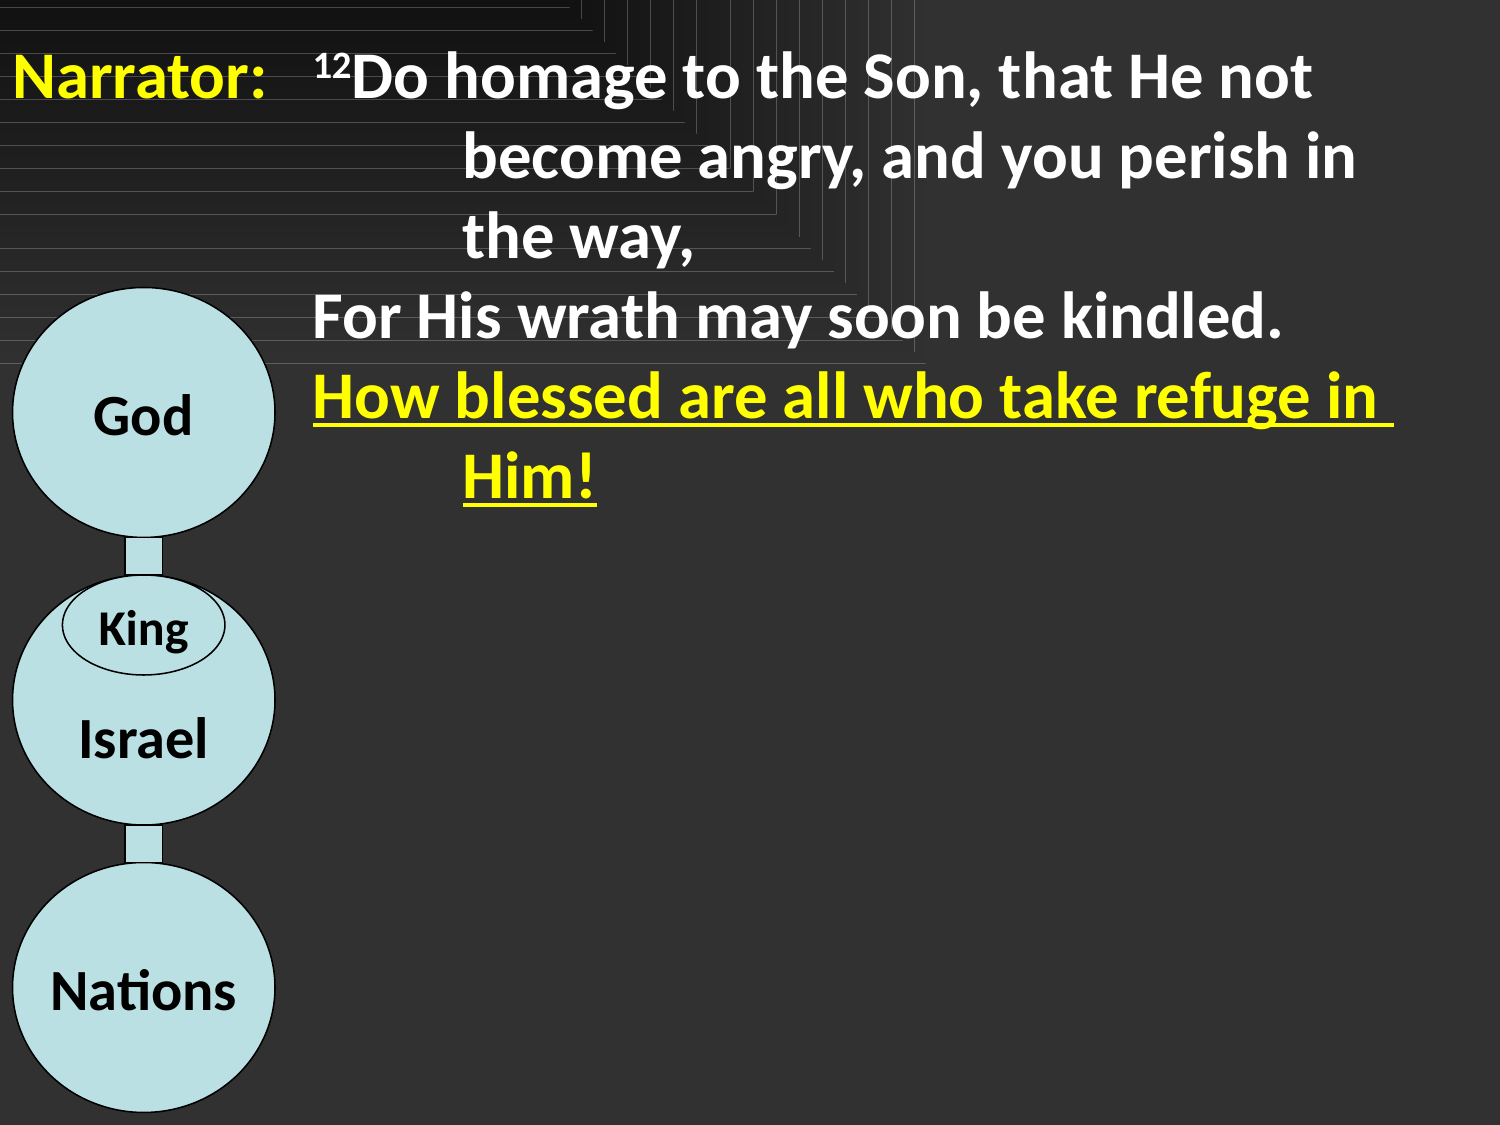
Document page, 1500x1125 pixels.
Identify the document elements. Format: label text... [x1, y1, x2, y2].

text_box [12, 287, 276, 1113]
text_box Narrator: 12Do homage to the Son, that He not become angry, and you perish in the way, For His wrath may soon be kindled. How blessed are all who take refuge in Him! [12, 24, 1488, 520]
